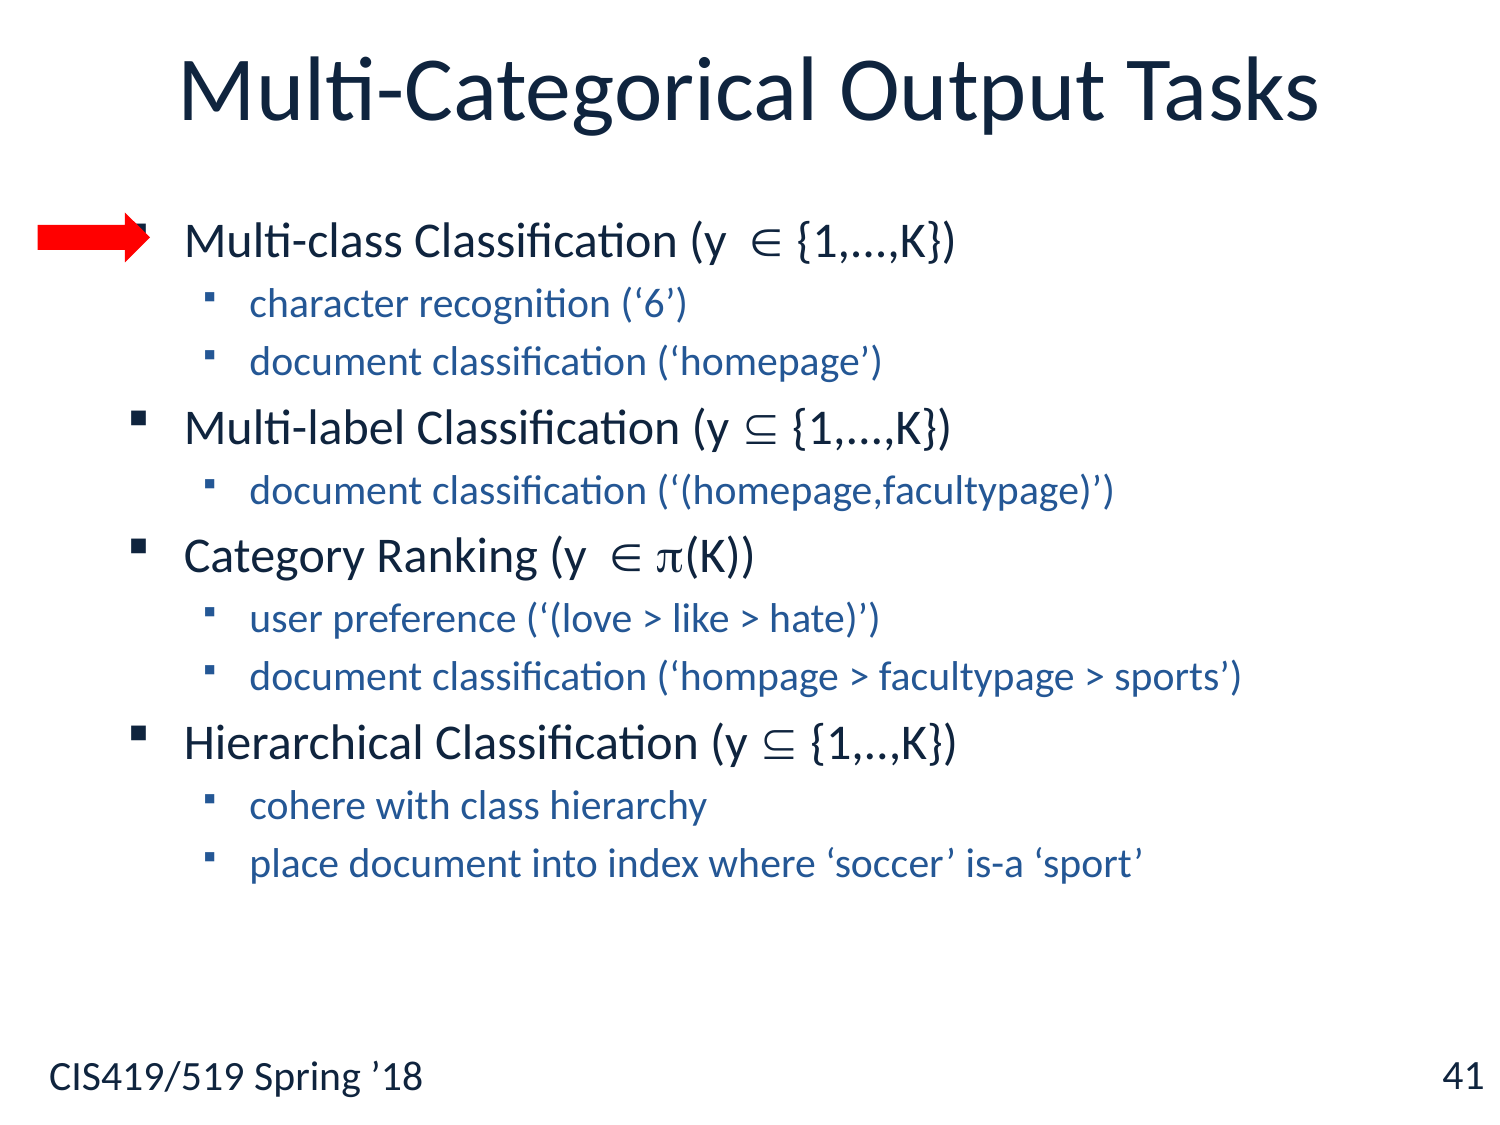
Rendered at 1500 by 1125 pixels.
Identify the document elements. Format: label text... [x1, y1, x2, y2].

text_box [35, 210, 153, 265]
title Multi-Categorical Output Tasks [112, 5, 1388, 163]
slide_number 41 [1149, 1042, 1500, 1103]
list Multi-class Classification (y  {1,...,K}) character recognition (‘6’) document classification (‘homepage’) Multi-label Classification (y  {1,...,K}) document classification (‘(homepage,facultypage)’) Category Ranking (y  (K)) user preference (‘(love > like > hate)’) document classification (‘hompage > facultypage > sports’) Hierarchical Classification (y  {1,..,K}) cohere with class hierarchy place document into index where ‘soccer’ is-a ‘sport’ [112, 200, 1388, 1018]
